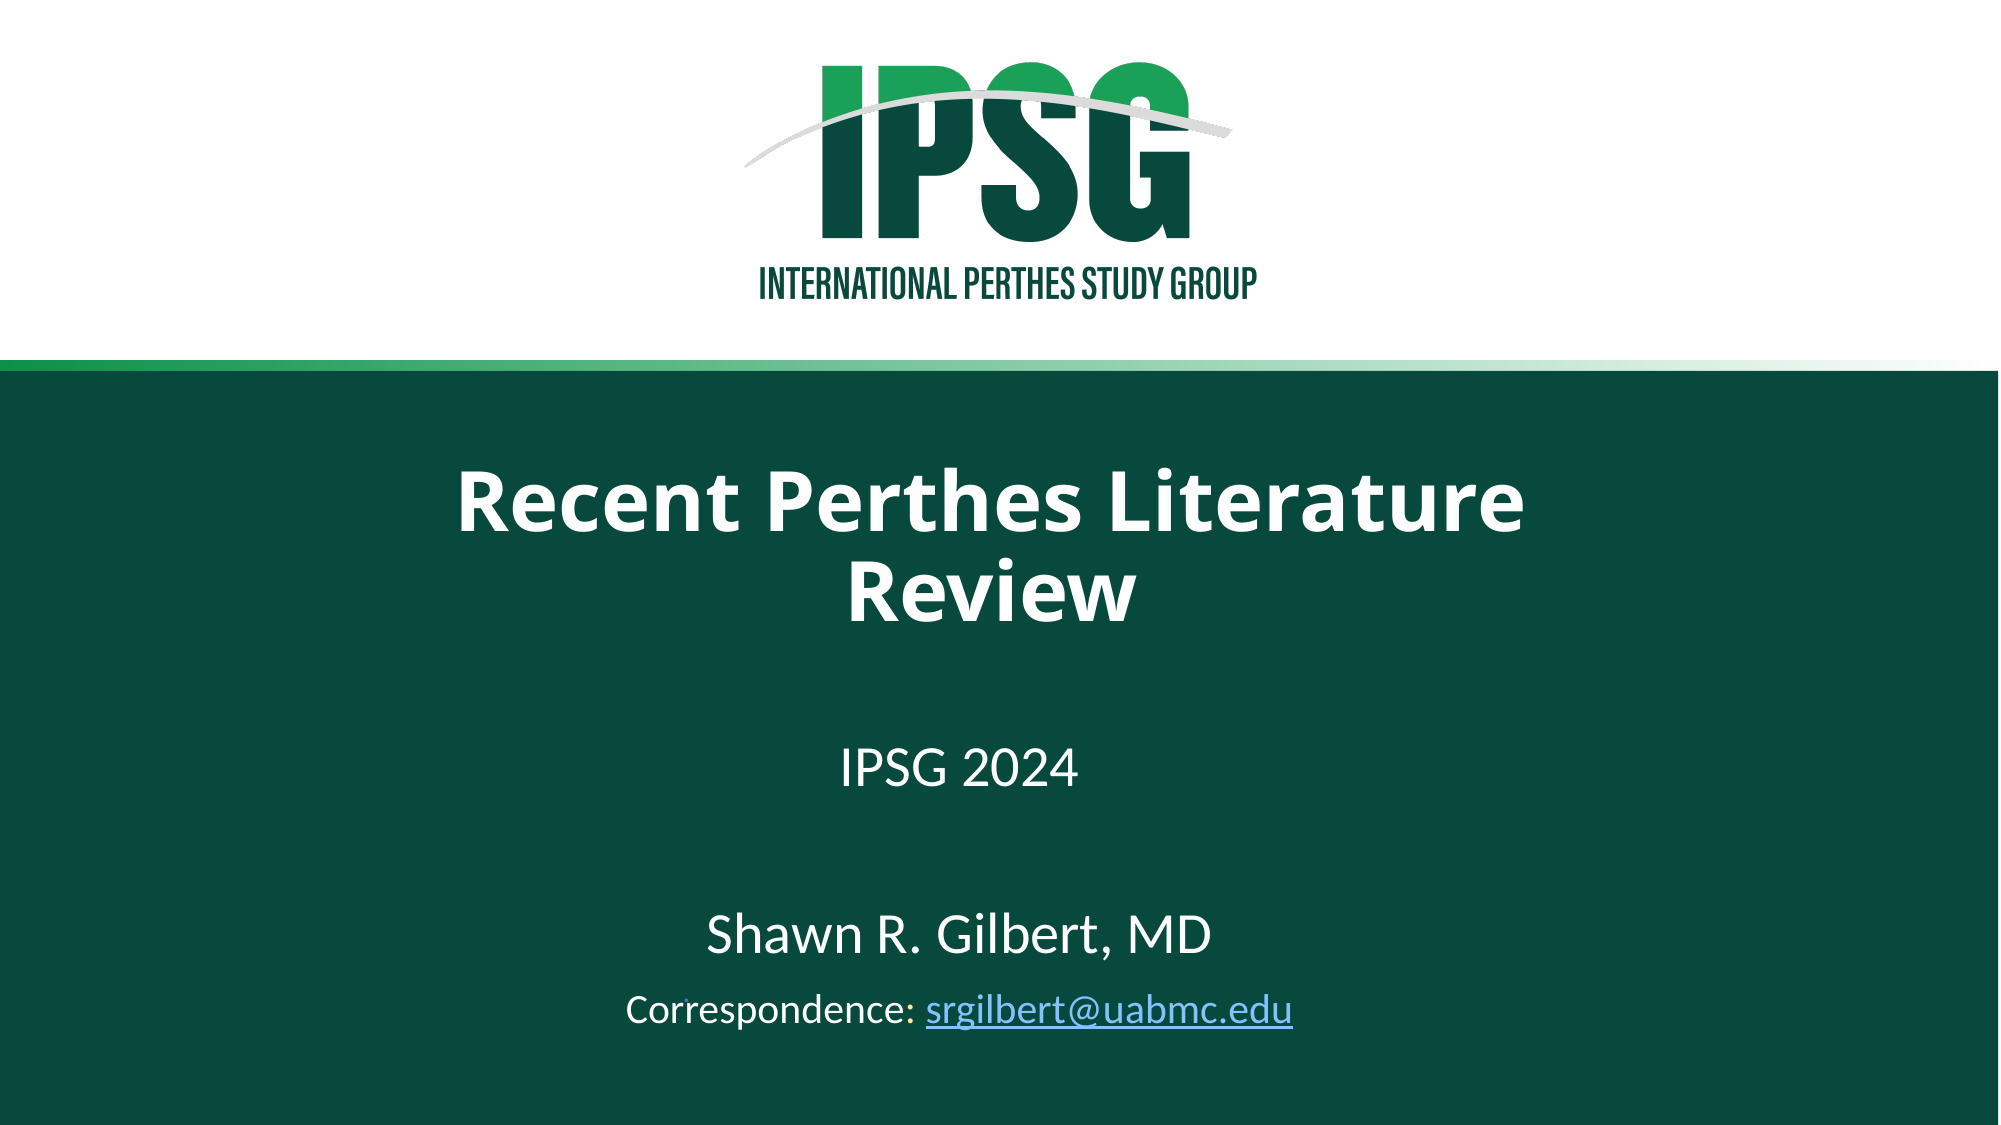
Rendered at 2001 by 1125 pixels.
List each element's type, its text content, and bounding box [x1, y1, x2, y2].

subtitle IPSG 2024 Shawn R. Gilbert, MD Correspondence: srgilbert@uabmc.edu [482, 728, 1437, 1050]
text_box . [668, 969, 1434, 1045]
title Recent Perthes Literature Review [350, 428, 1632, 608]
picture [720, 51, 1280, 310]
